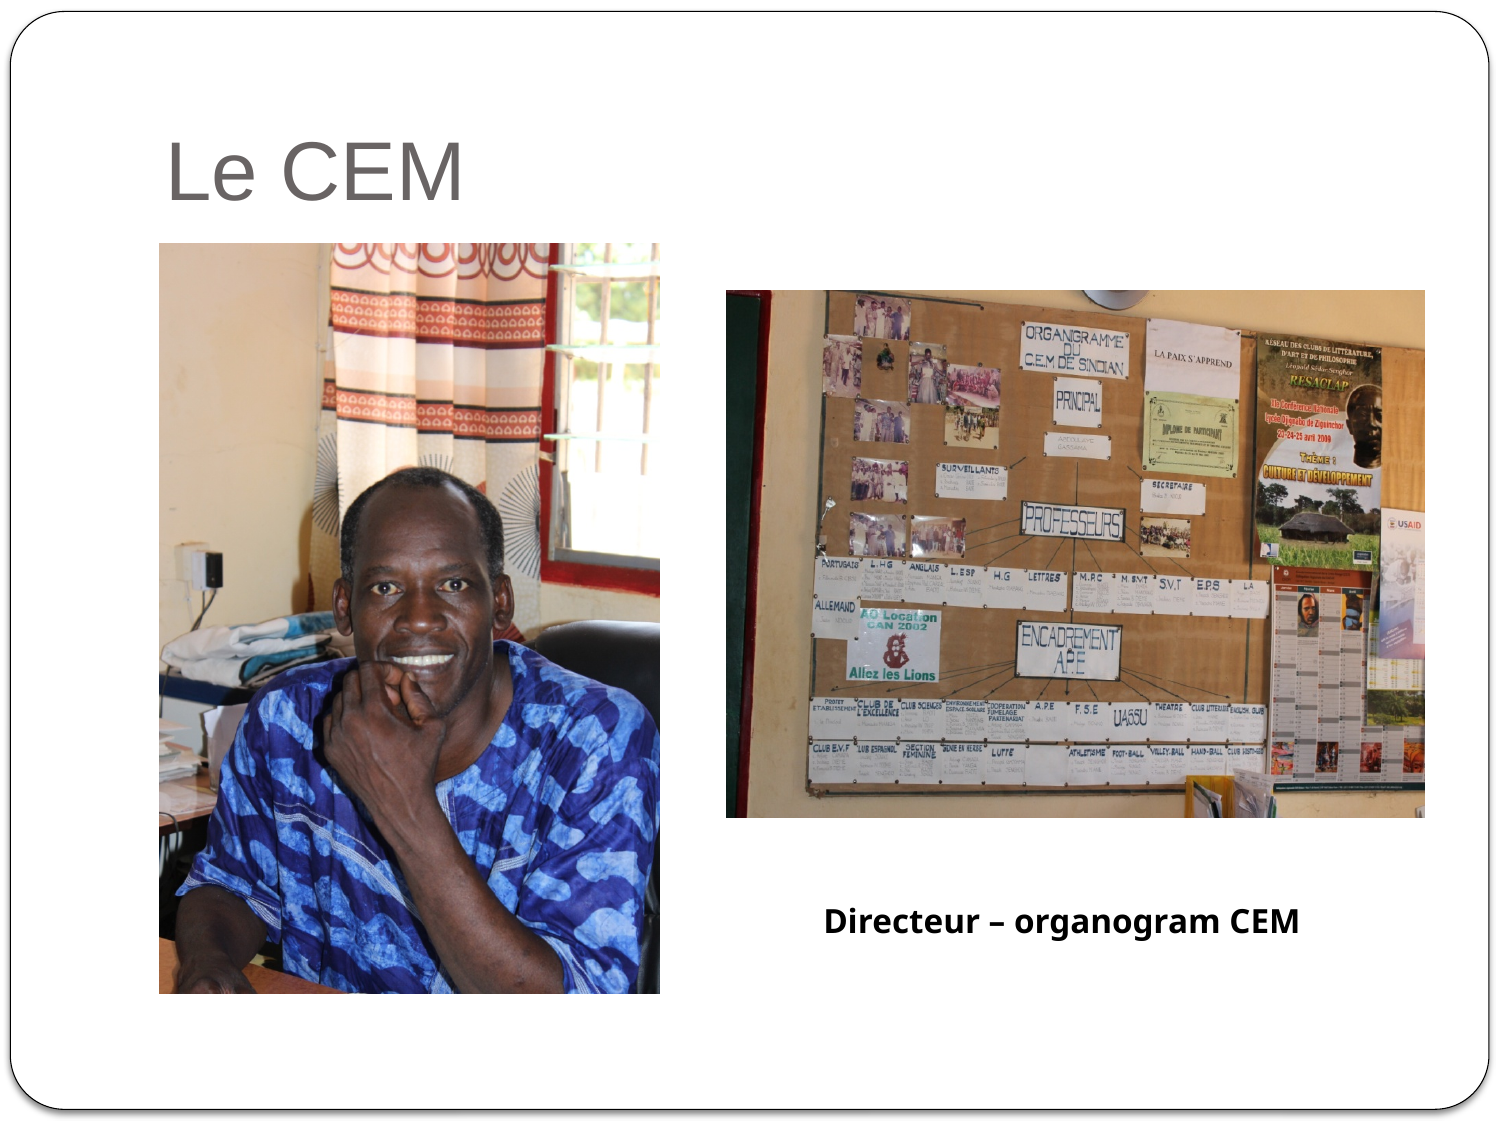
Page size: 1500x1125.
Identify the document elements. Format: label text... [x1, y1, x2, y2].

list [726, 290, 1425, 818]
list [159, 243, 660, 994]
text_box Directeur – organogram CEM [808, 893, 1430, 948]
title Le CEM [149, 44, 1426, 233]
